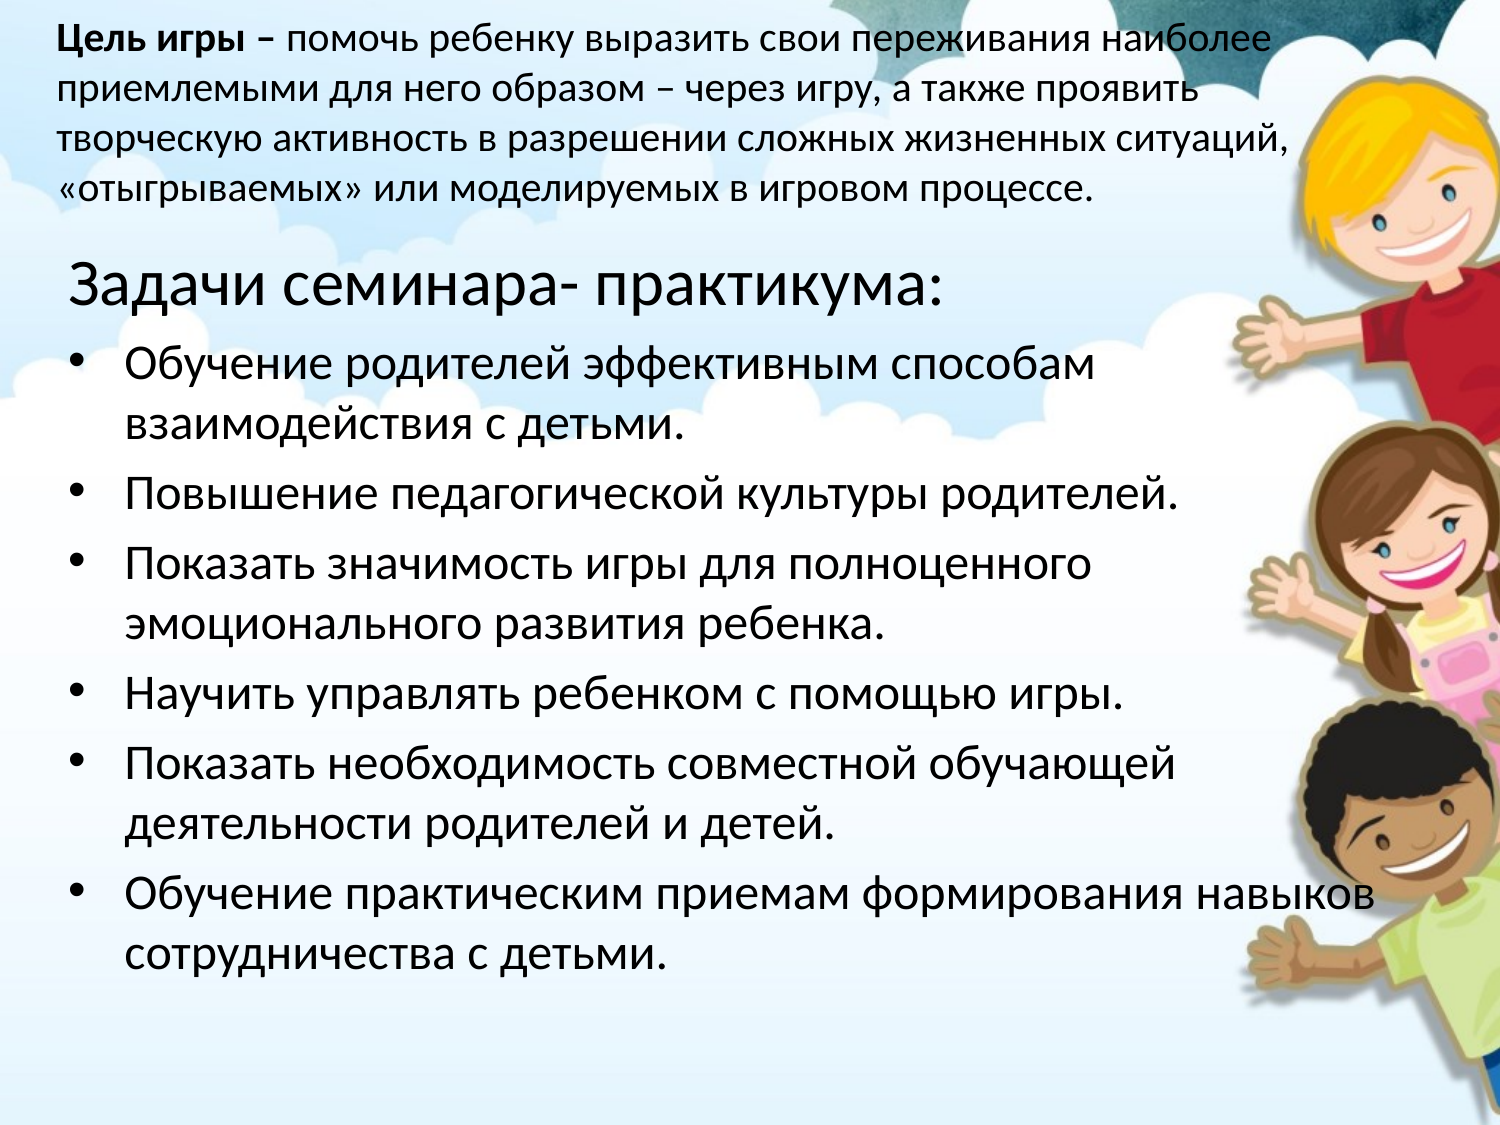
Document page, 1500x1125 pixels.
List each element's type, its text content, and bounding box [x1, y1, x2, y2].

picture [0, 0, 1500, 1125]
list Задачи семинара- практикума: Обучение родителей эффективным способам взаимодействия с детьми. Повышение педагогической культуры родителей. Показать значимость игры для полноценного эмоционального развития ребенка. Научить управлять ребенком с помощью игры. Показать необходимость совместной обучающей деятельности родителей и детей. Обучение практическим приемам формирования навыков сотрудничества с детьми. [53, 231, 1425, 1005]
title Цель игры – помочь ребенку выразить свои переживания наиболее приемлемыми для него образом – через игру, а также проявить творческую активность в разрешении сложных жизненных ситуаций, «отыгрываемых» или моделируемых в игровом процессе. [41, 0, 1425, 220]
